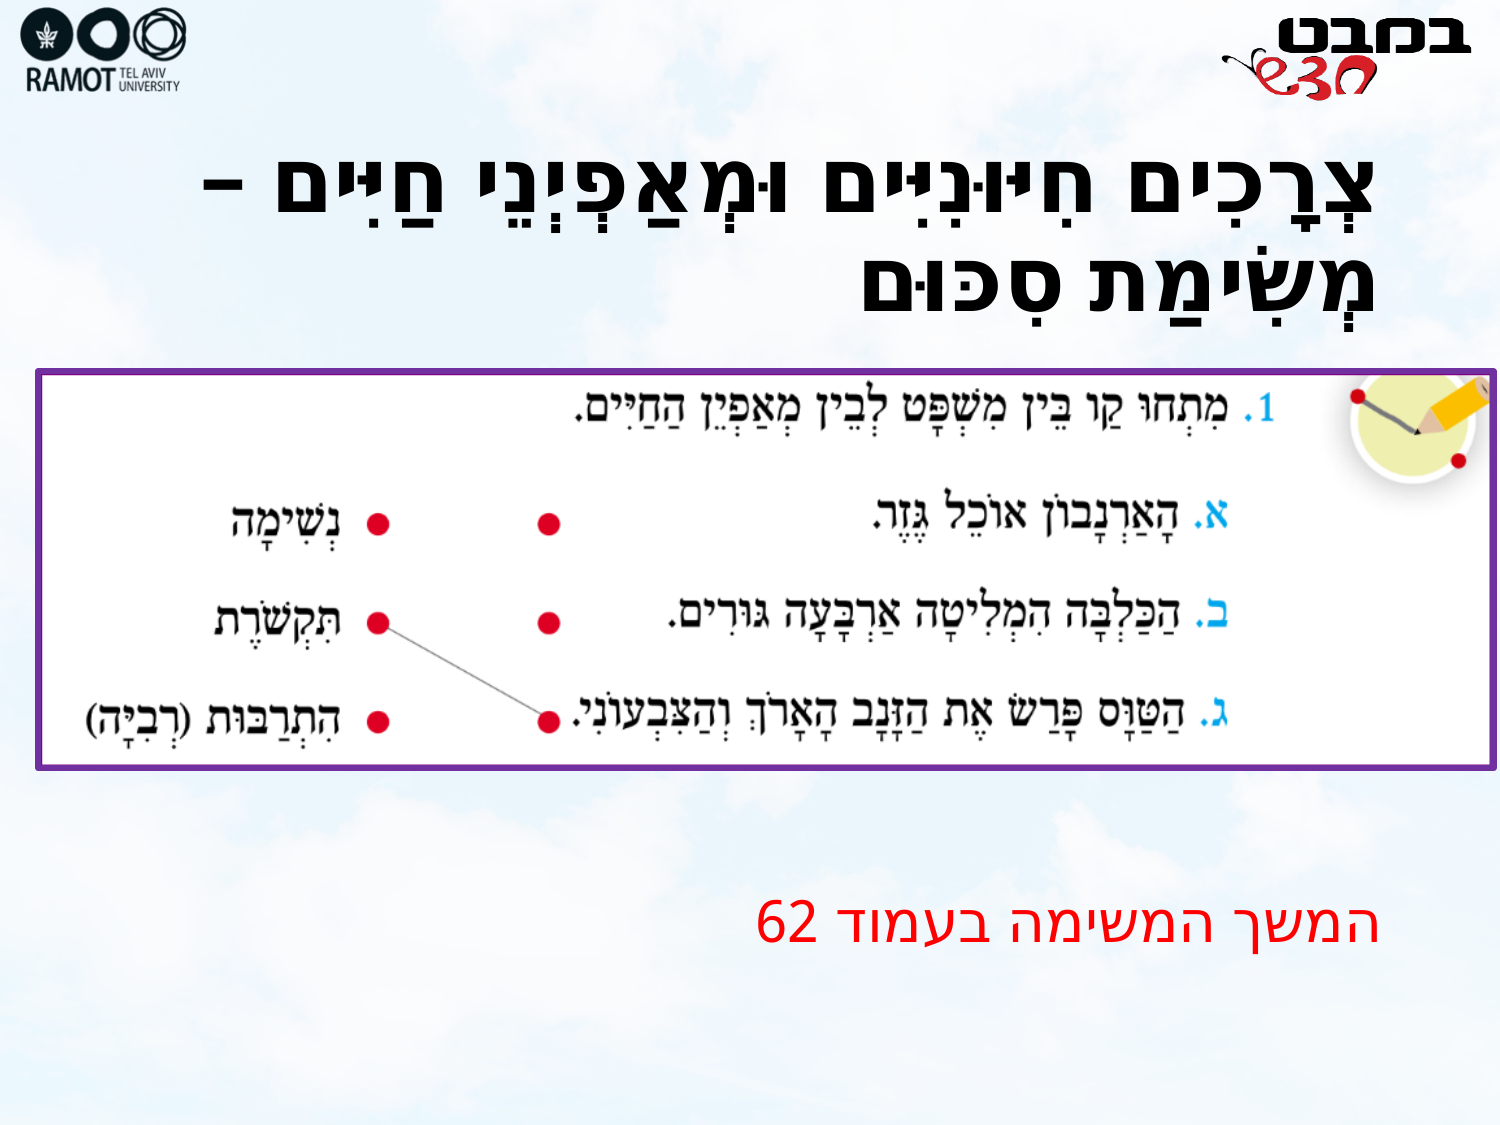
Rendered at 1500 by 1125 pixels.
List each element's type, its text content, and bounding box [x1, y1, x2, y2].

picture [12, 0, 195, 101]
title צְרָכִים חִיּוּנִיִּים וּמְאַפְיְנֵי חַיִּים – מְשִׂימַת סִכּוּם [103, 123, 1397, 342]
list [41, 374, 1491, 766]
picture [1220, 16, 1472, 101]
text_box המשך המשימה בעמוד 62 [558, 876, 1397, 962]
